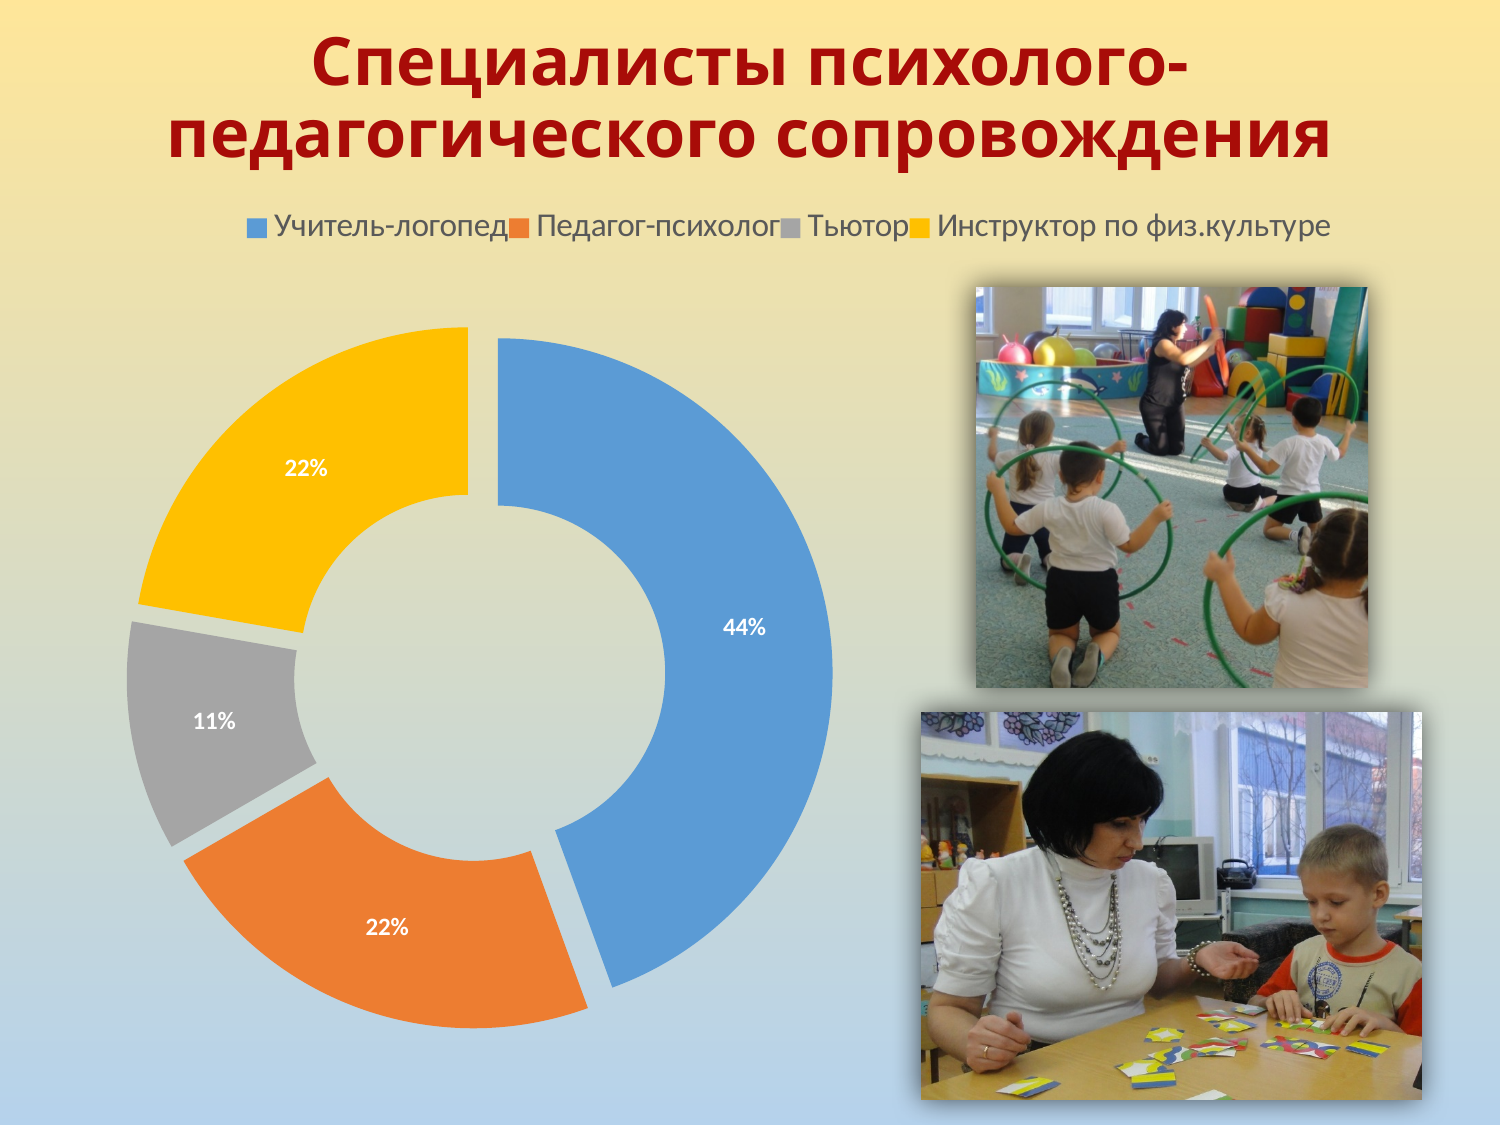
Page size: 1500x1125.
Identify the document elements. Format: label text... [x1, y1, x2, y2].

chart [103, 174, 1475, 1100]
title Специалисты психолого-педагогического сопровождения [103, 24, 1397, 174]
picture [971, 290, 1372, 685]
picture [921, 712, 1422, 1100]
